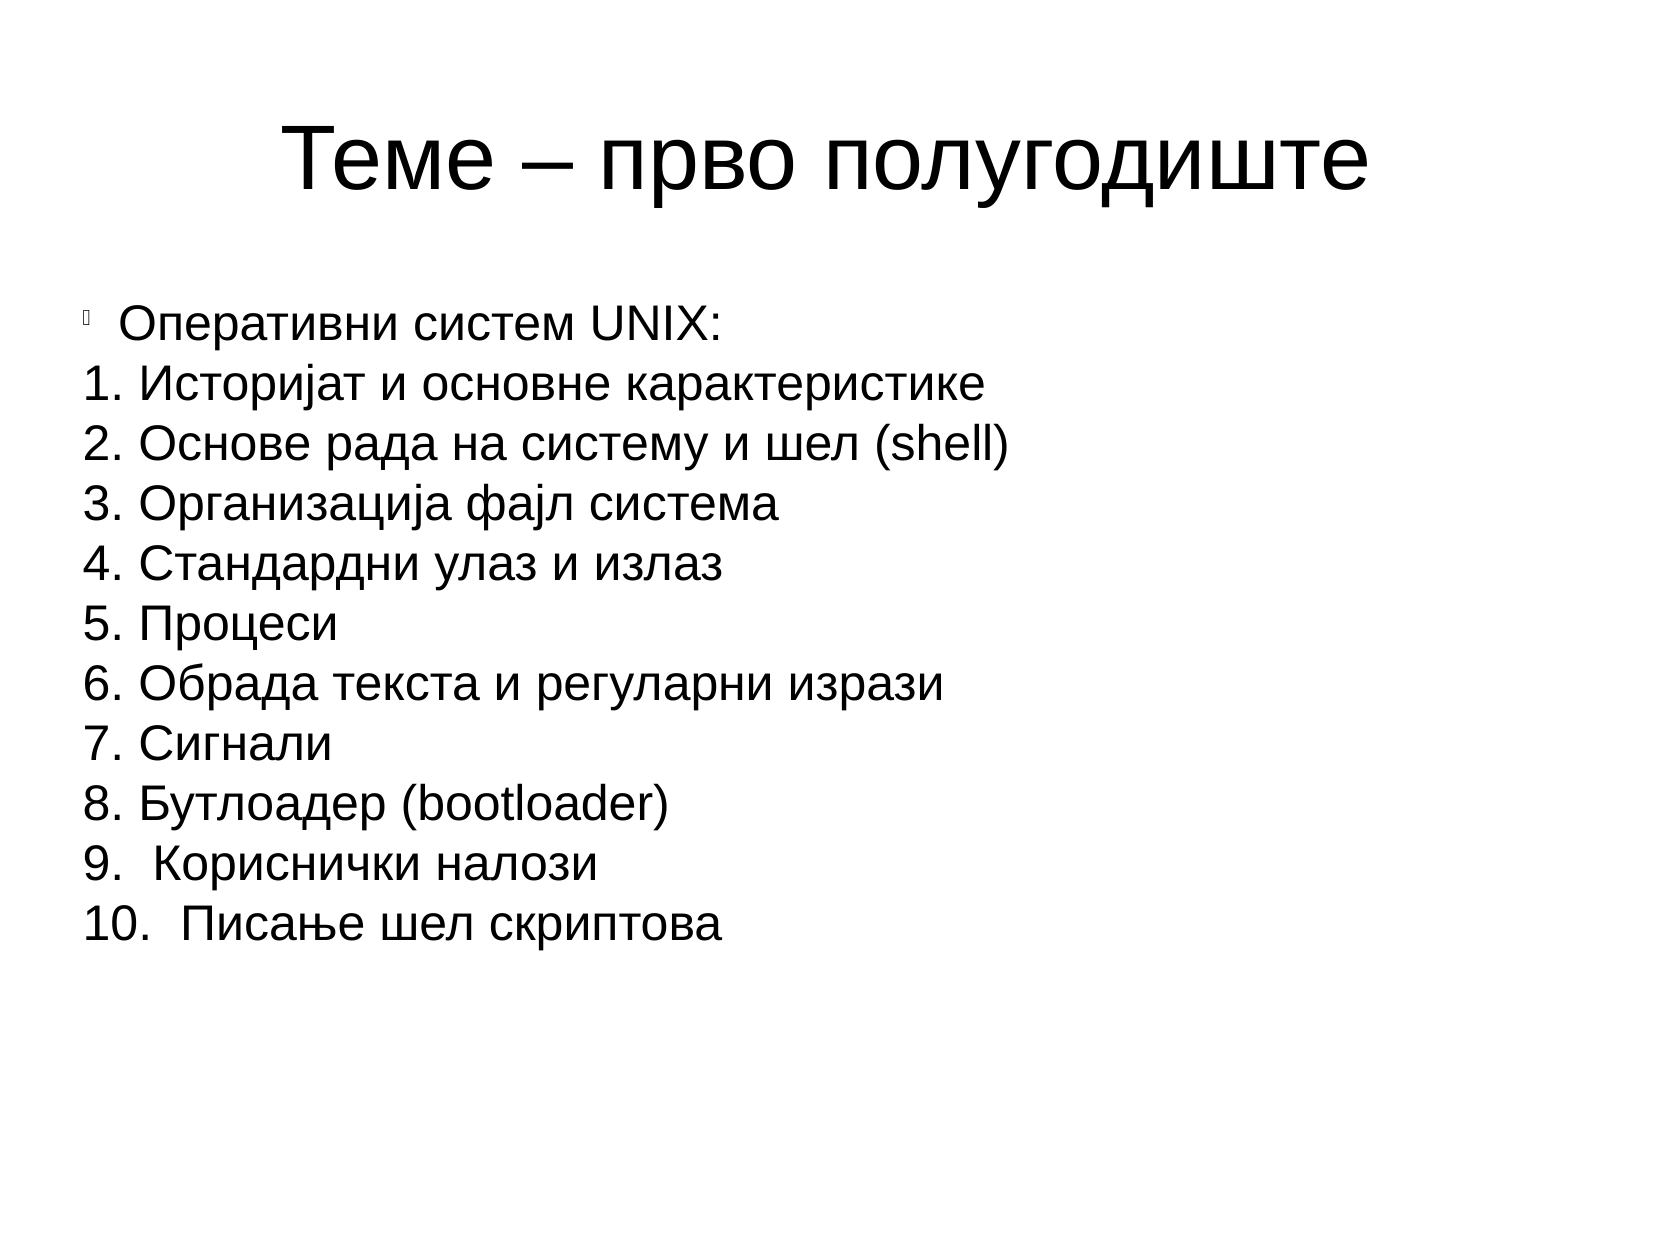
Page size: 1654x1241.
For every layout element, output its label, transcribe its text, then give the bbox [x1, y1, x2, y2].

text_box Теме – прво полугодиште [82, 49, 1571, 257]
text_box Оперативни систем UNIX: Историјат и основне карактеристике Основе рада на систему и шел (shell) Организација фајл система Стандардни улаз и излаз Процеси Обрада текста и регуларни изрази Сигнали Бутлоадер (bootloader) Кориснички налози Писање шел скриптова [82, 290, 1571, 1010]
